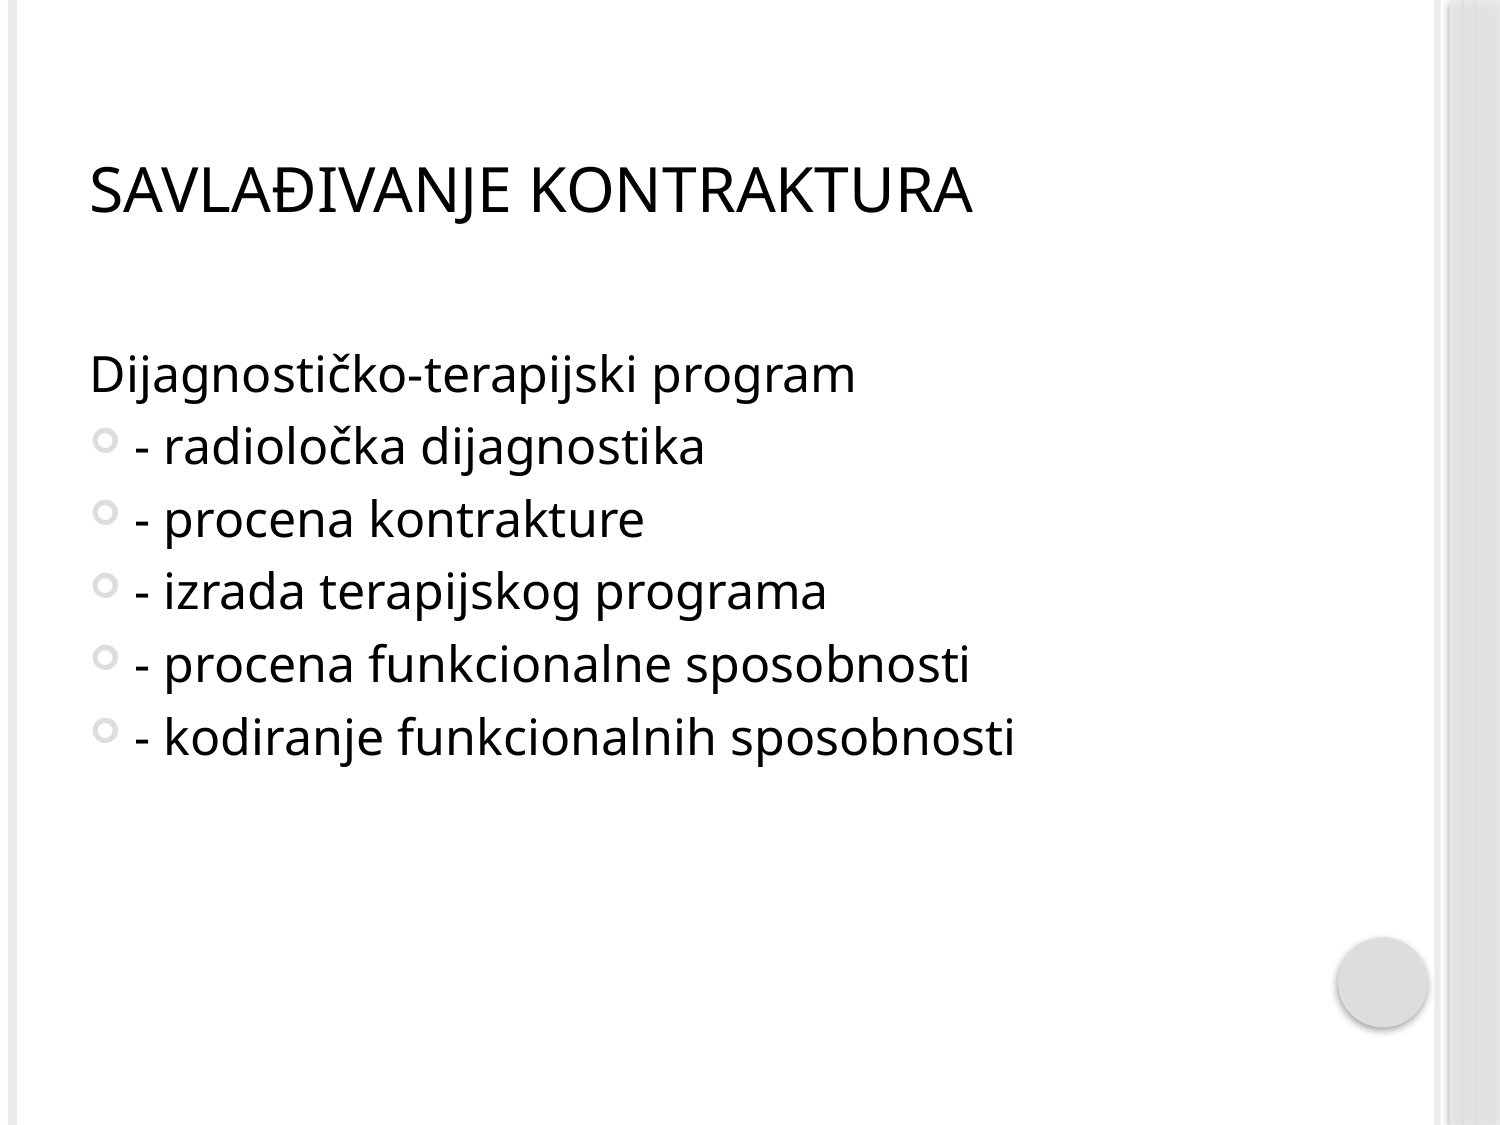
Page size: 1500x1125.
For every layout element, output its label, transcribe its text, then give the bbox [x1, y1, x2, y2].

title Savlađivanje kontraktura [75, 45, 1300, 233]
list Dijagnostičko-terapijski program - radioločka dijagnostika - procena kontrakture - izrada terapijskog programa - procena funkcionalne sposobnosti - kodiranje funkcionalnih sposobnosti [75, 262, 1300, 1062]
